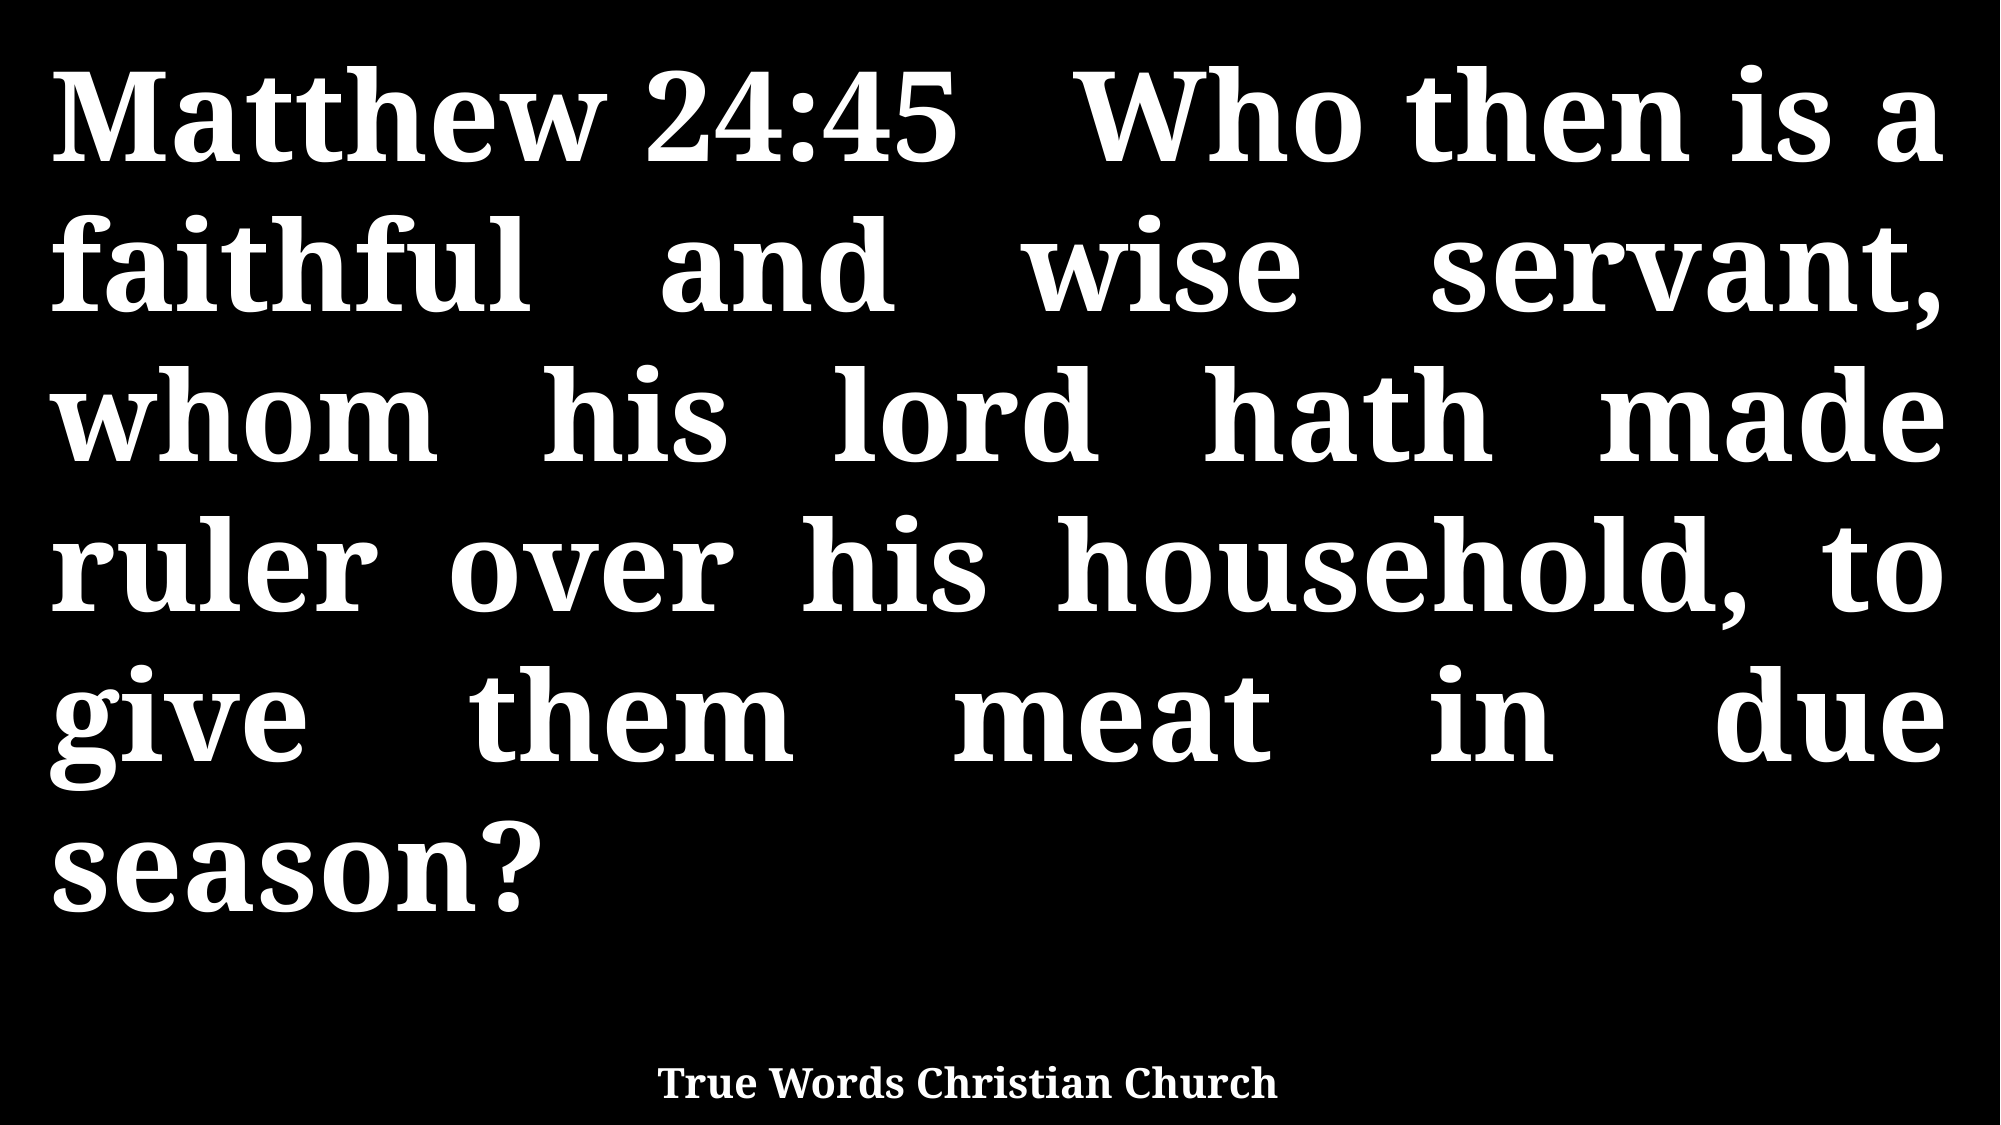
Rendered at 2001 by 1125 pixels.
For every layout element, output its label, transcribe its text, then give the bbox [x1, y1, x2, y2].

text_box True Words Christian Church [642, 1049, 1294, 1114]
text_box Matthew 24:45 Who then is a faithful and wise servant, whom his lord hath made ruler over his household, to give them meat in due season? [35, 29, 1965, 944]
